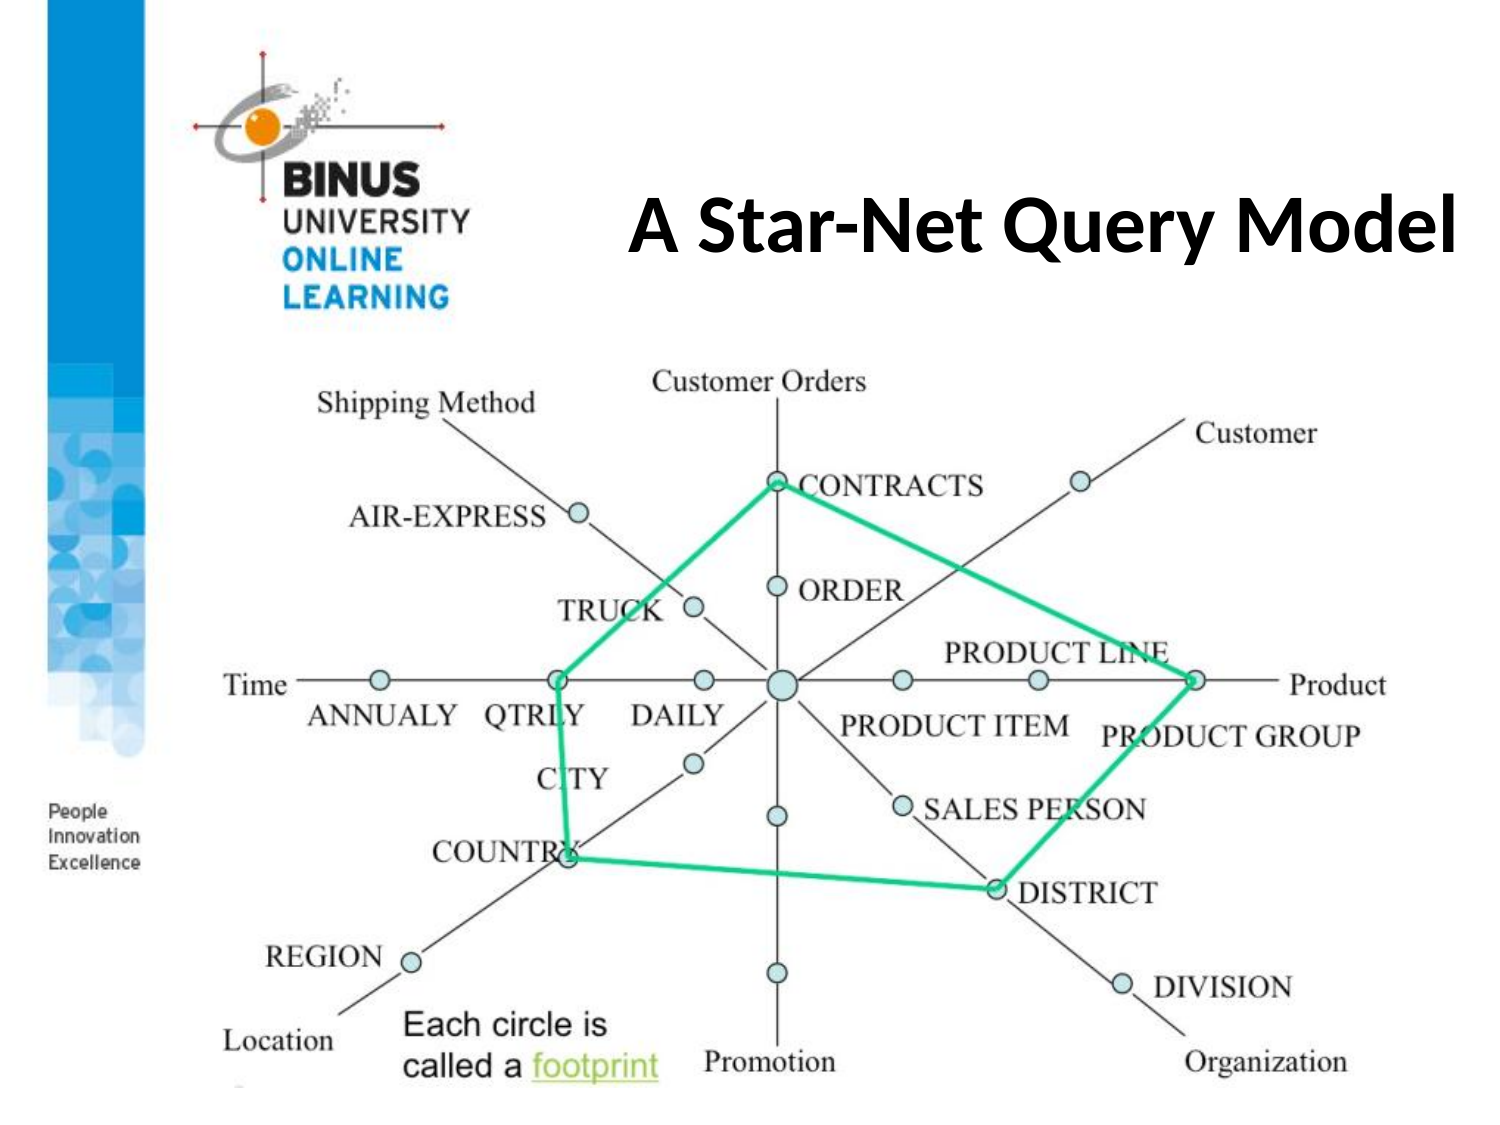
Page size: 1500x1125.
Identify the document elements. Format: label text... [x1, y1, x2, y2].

title A Star-Net Query Model [549, 124, 1476, 313]
picture [0, 0, 1500, 1125]
